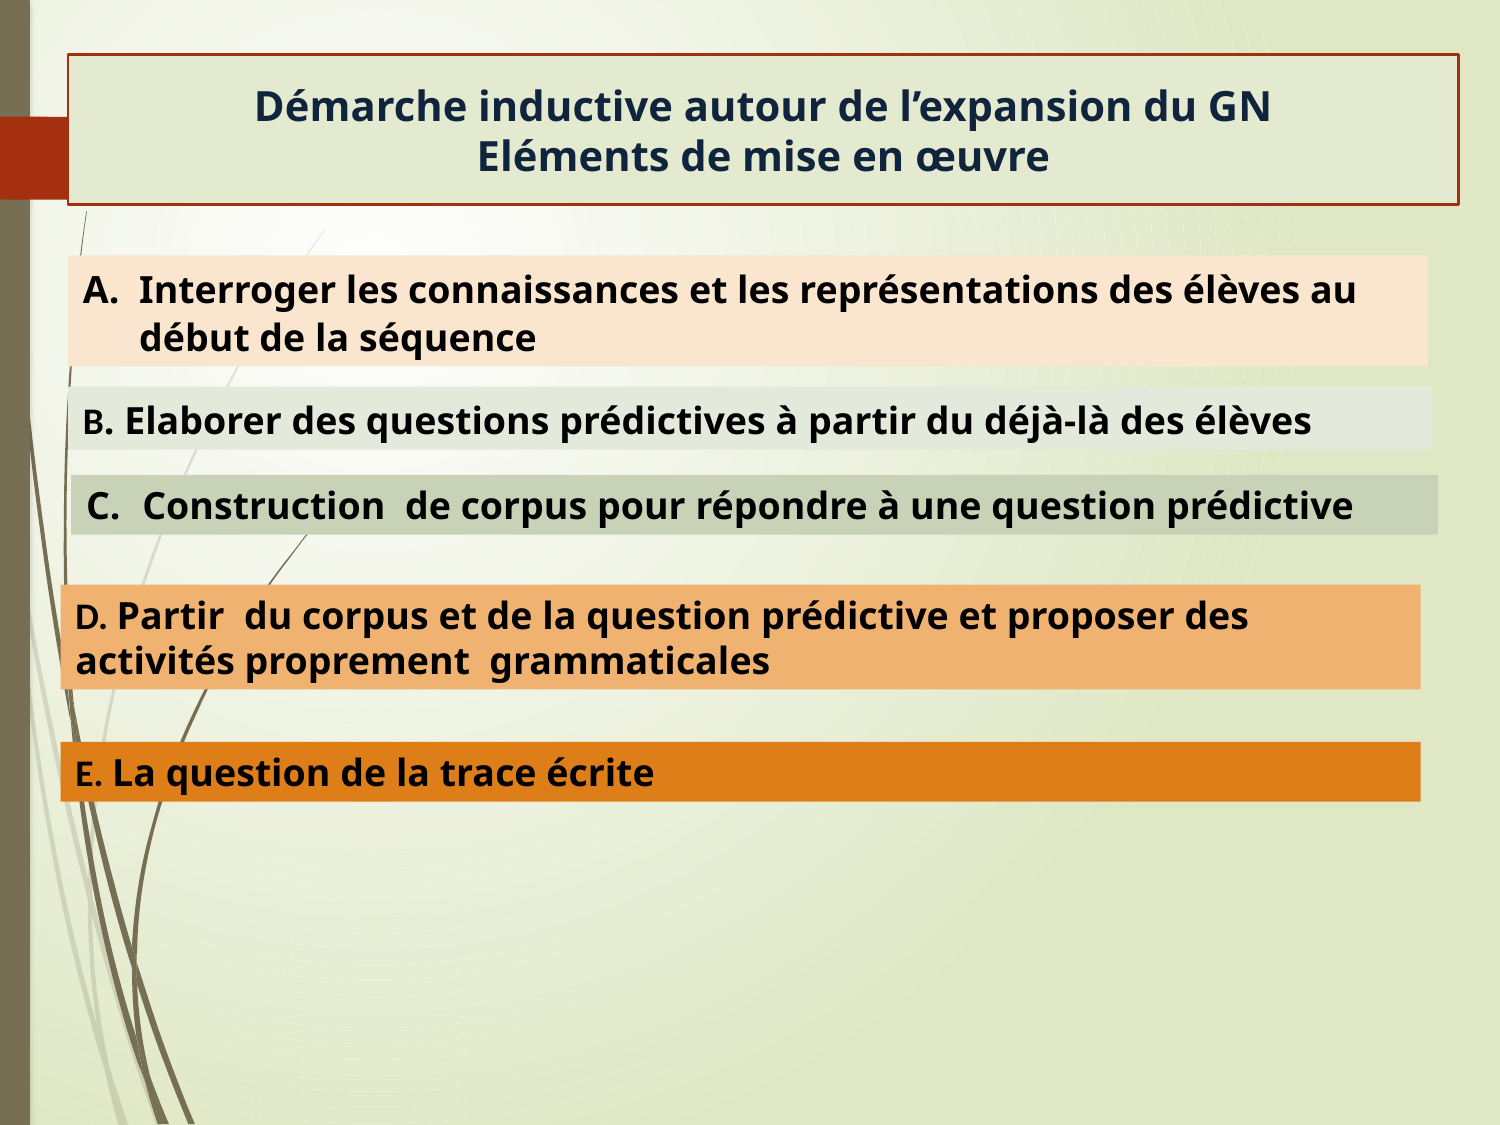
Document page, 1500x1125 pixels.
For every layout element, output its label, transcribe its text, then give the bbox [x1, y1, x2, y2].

text_box E. La question de la trace écrite [60, 741, 1421, 802]
text_box D. Partir du corpus et de la question prédictive et proposer des activités proprement grammaticales [60, 584, 1421, 690]
text_box B. Elaborer des questions prédictives à partir du déjà-là des élèves [68, 386, 1433, 450]
text_box Démarche inductive autour de l’expansion du GN Eléments de mise en œuvre [67, 53, 1460, 206]
text_box Construction de corpus pour répondre à une question prédictive [71, 474, 1438, 535]
text_box Interroger les connaissances et les représentations des élèves au début de la séquence [68, 255, 1429, 367]
